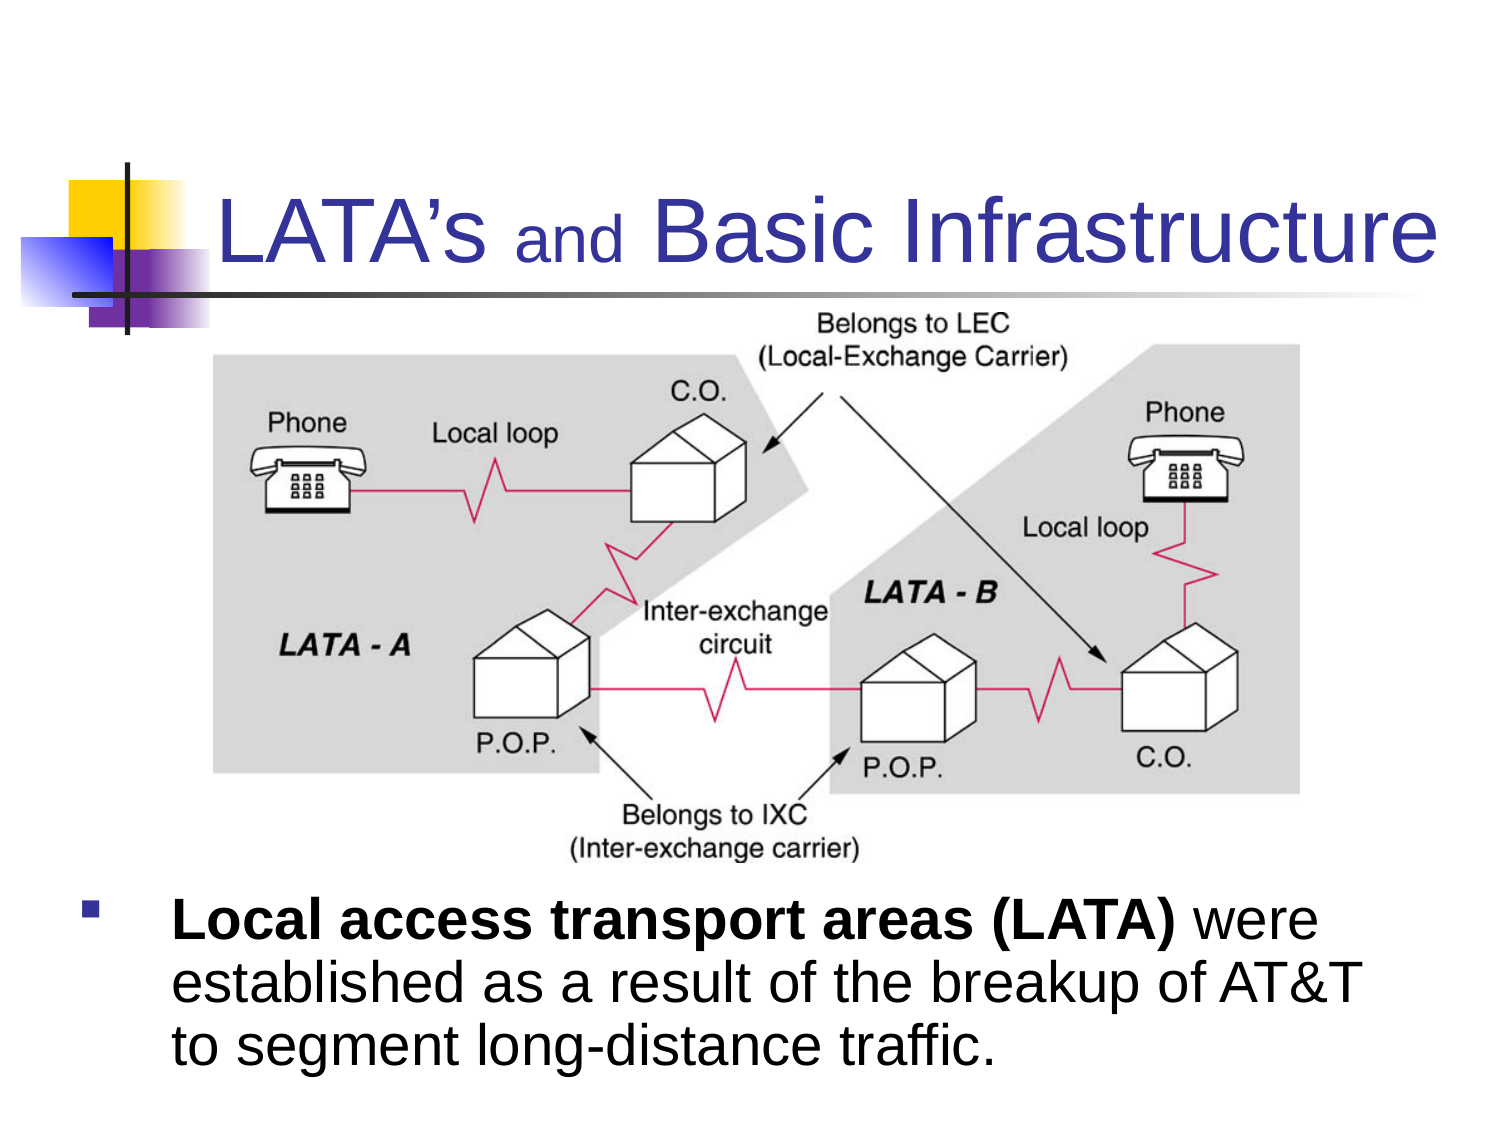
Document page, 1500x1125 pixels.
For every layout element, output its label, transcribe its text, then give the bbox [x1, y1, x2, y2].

picture [213, 312, 1301, 863]
list Local access transport areas (LATA) were established as a result of the breakup of AT&T to segment long-distance traffic. [62, 881, 1438, 1088]
title LATA’s and Basic Infrastructure [199, 101, 1488, 289]
